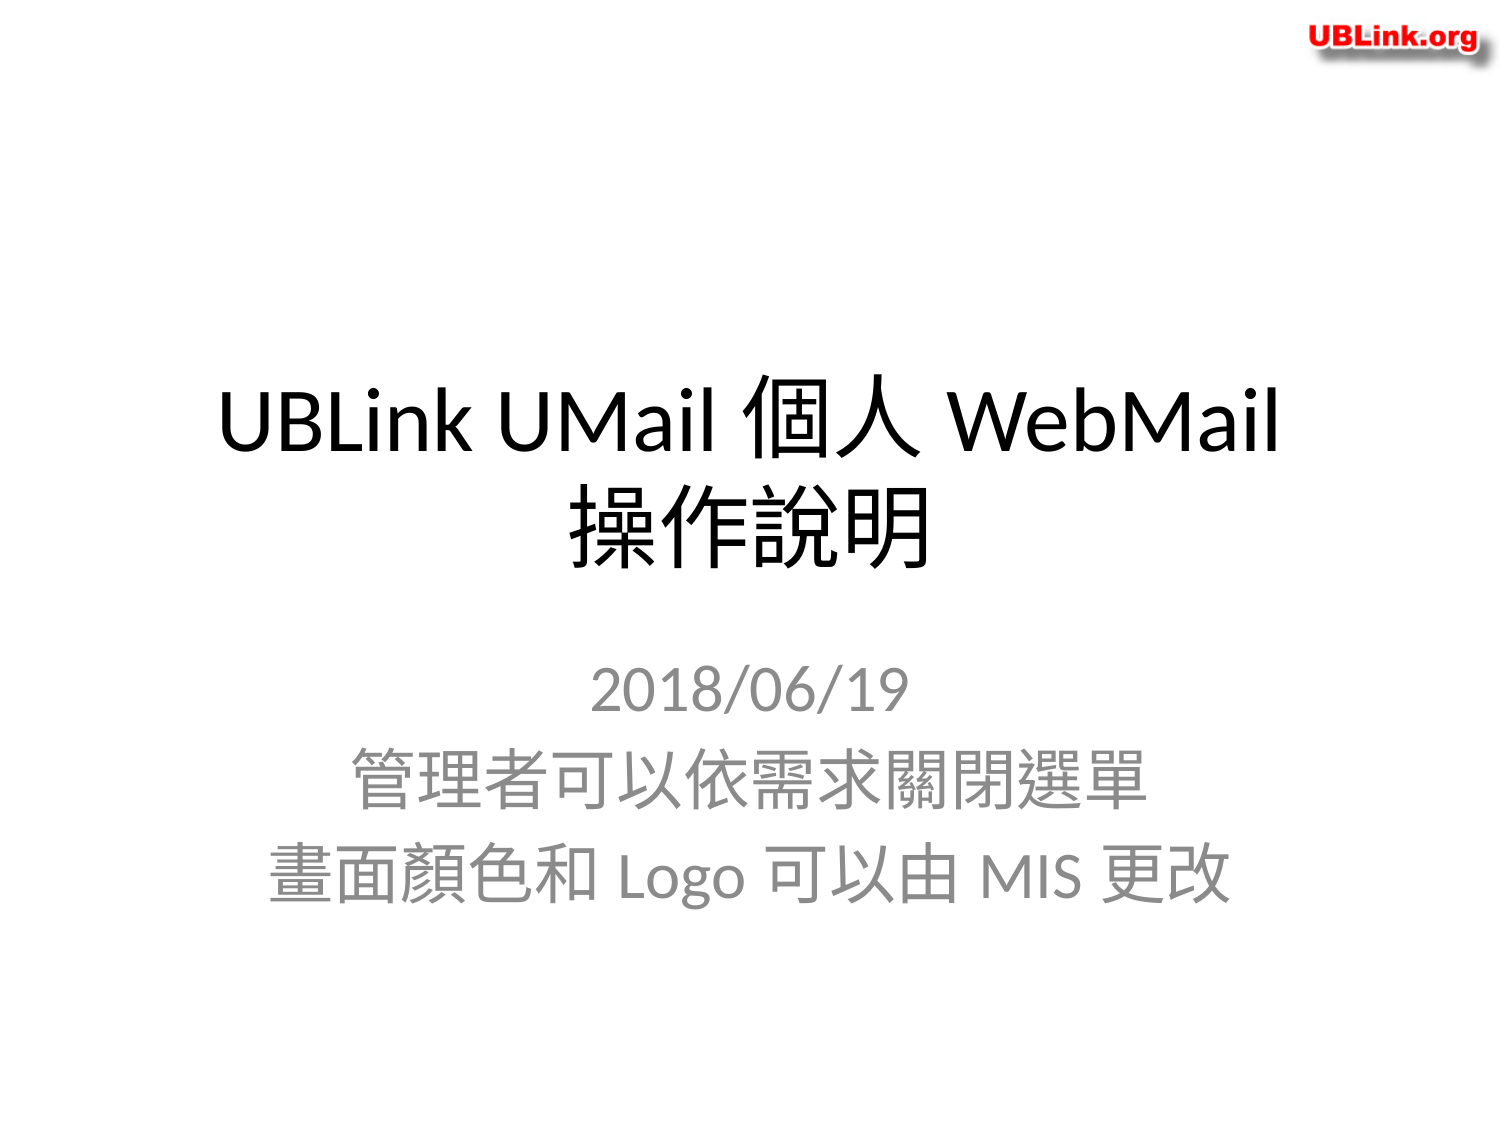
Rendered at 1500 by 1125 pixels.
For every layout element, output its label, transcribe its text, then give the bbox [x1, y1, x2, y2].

picture [1305, 0, 1500, 76]
title UBLink UMail個人WebMail 操作說明 [112, 349, 1388, 591]
subtitle 2018/06/19 管理者可以依需求關閉選單 畫面顏色和Logo可以由MIS更改 [225, 637, 1275, 925]
